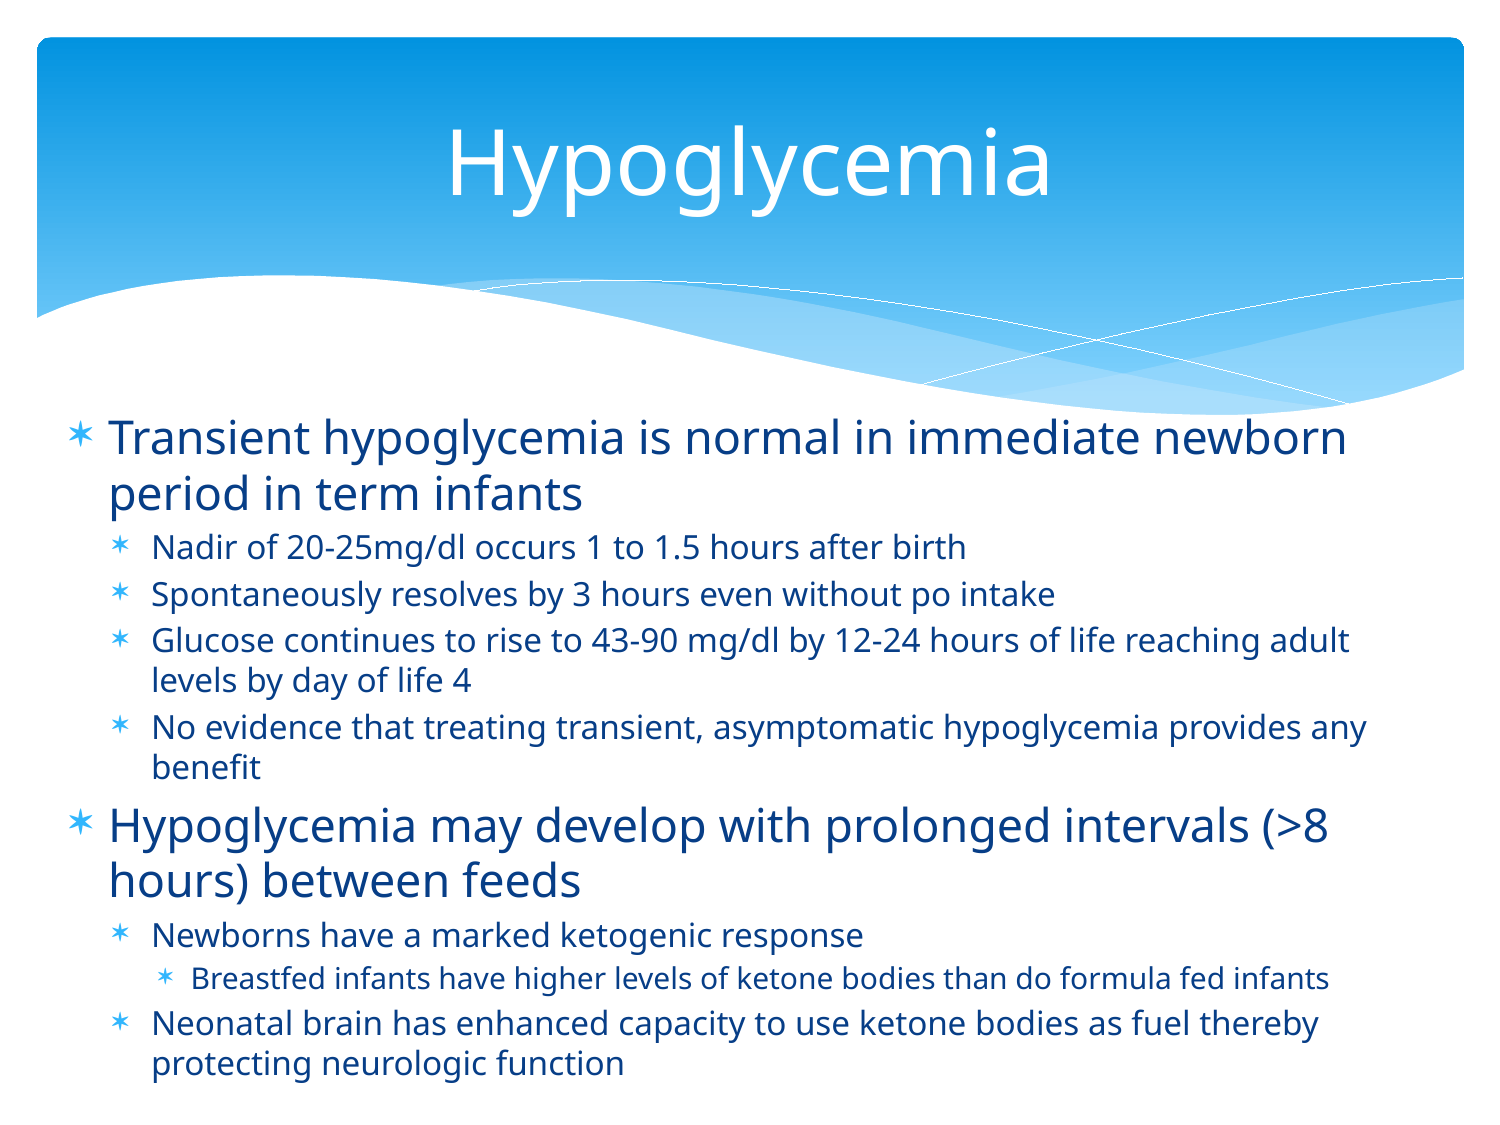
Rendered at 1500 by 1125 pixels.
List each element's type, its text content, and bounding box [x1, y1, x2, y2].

list Transient hypoglycemia is normal in immediate newborn period in term infants Nadir of 20-25mg/dl occurs 1 to 1.5 hours after birth Spontaneously resolves by 3 hours even without po intake Glucose continues to rise to 43-90 mg/dl by 12-24 hours of life reaching adult levels by day of life 4 No evidence that treating transient, asymptomatic hypoglycemia provides any benefit Hypoglycemia may develop with prolonged intervals (>8 hours) between feeds Newborns have a marked ketogenic response Breastfed infants have higher levels of ketone bodies than do formula fed infants Neonatal brain has enhanced capacity to use ketone bodies as fuel thereby protecting neurologic function [54, 400, 1444, 1097]
title Hypoglycemia [75, 55, 1425, 261]
